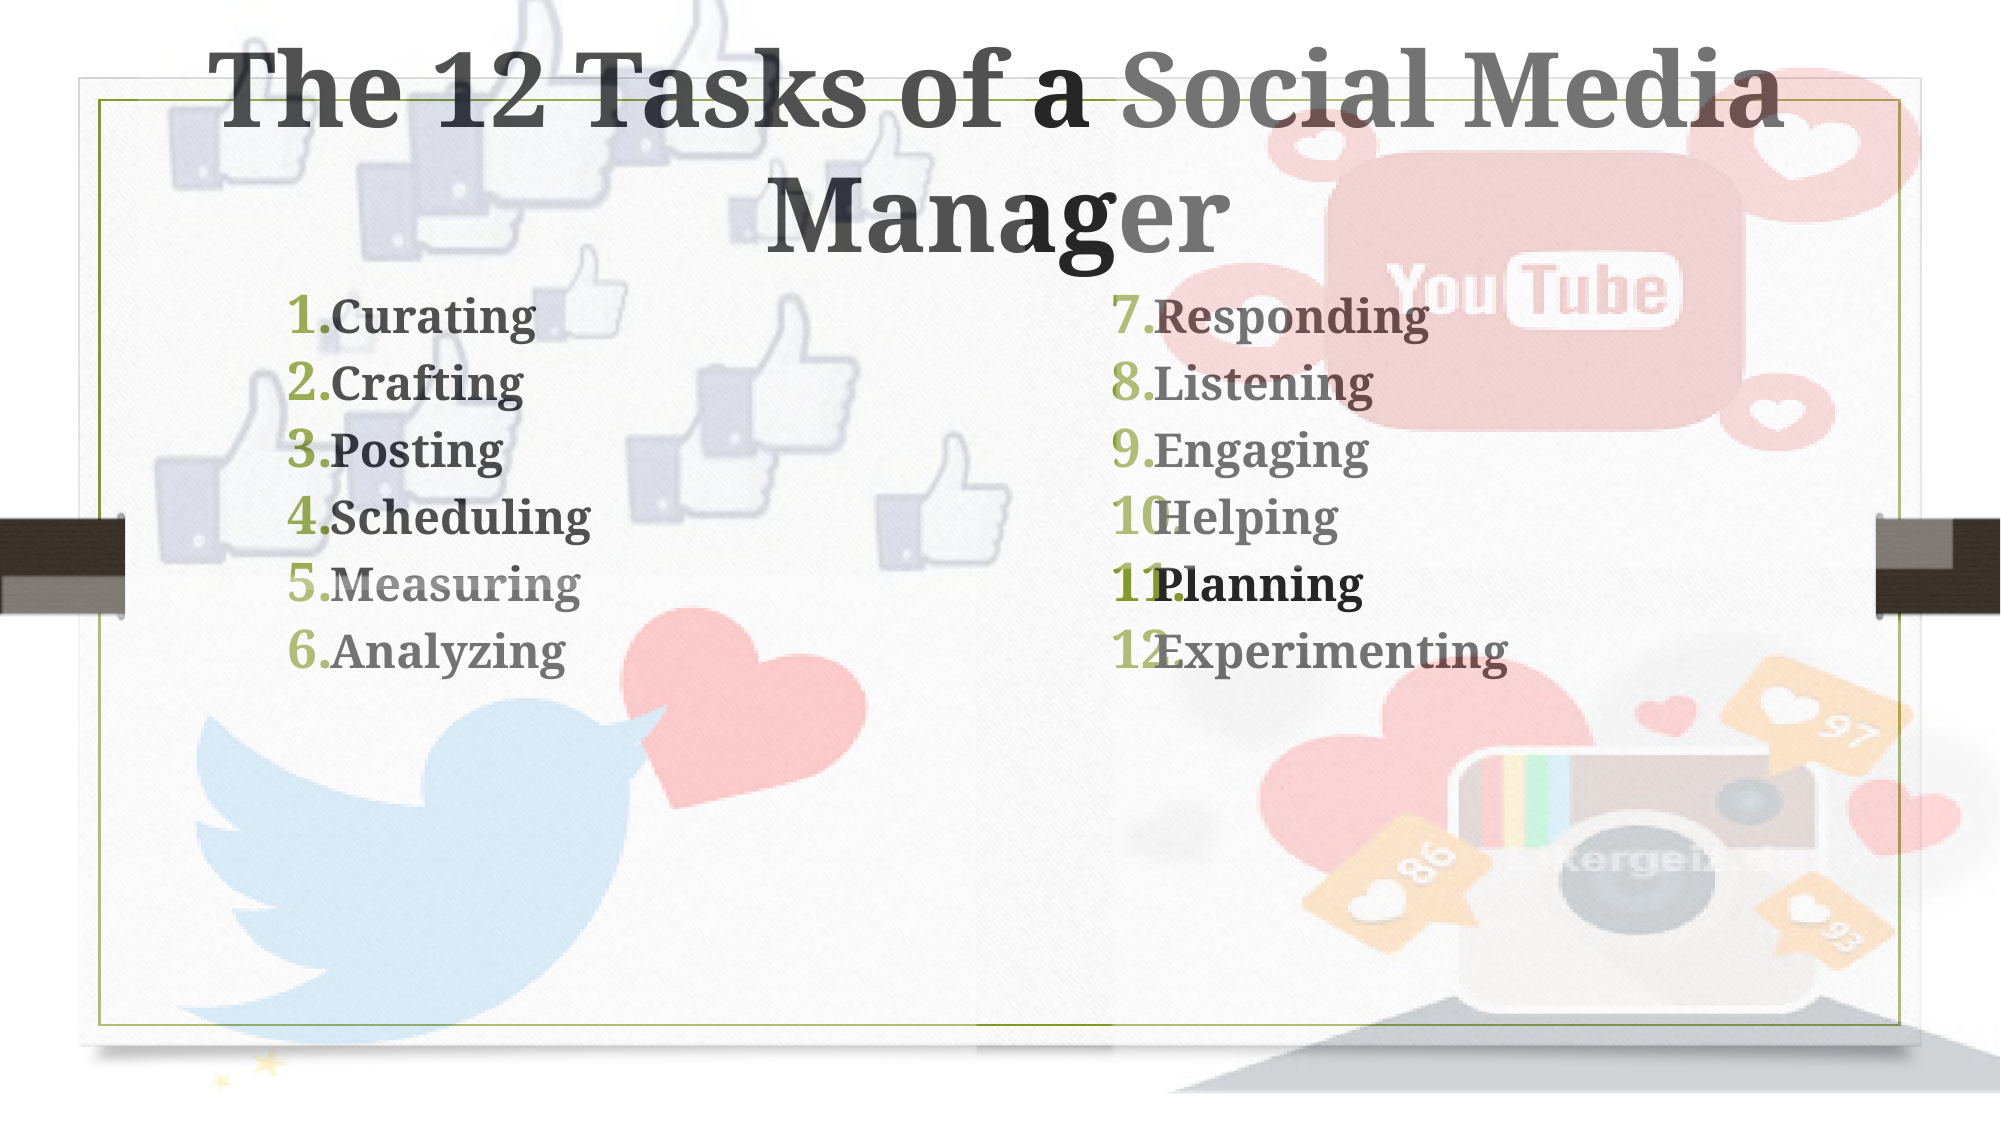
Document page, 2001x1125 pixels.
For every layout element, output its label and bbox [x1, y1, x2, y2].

picture [0, 0, 2000, 1125]
text_box [1, 0, 2000, 1124]
